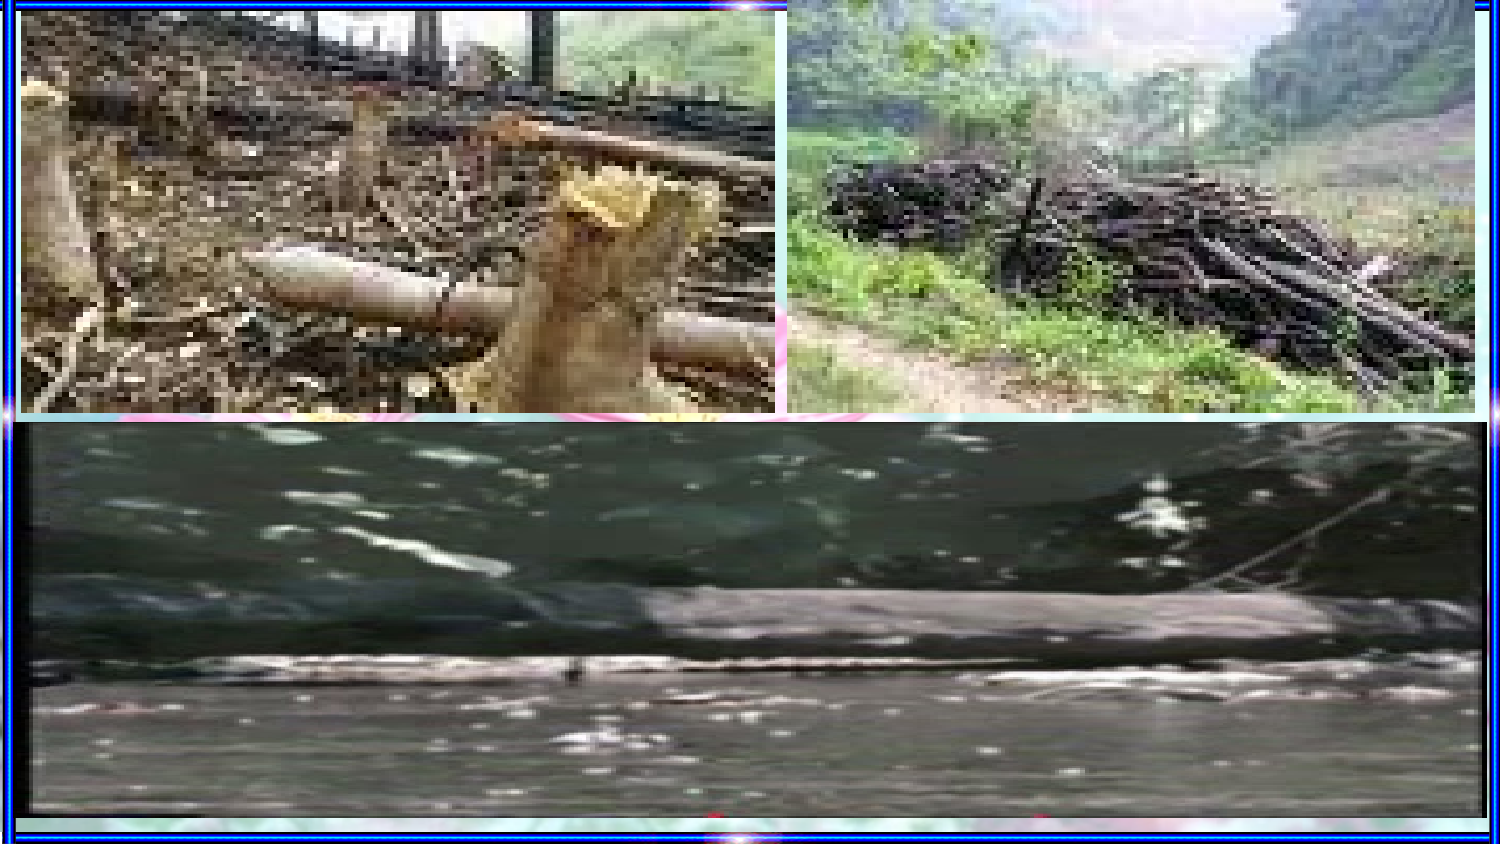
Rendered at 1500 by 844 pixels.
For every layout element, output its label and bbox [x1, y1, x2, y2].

text_box [12, 421, 1488, 818]
picture [787, 0, 1475, 413]
text_box [0, 0, 1500, 844]
